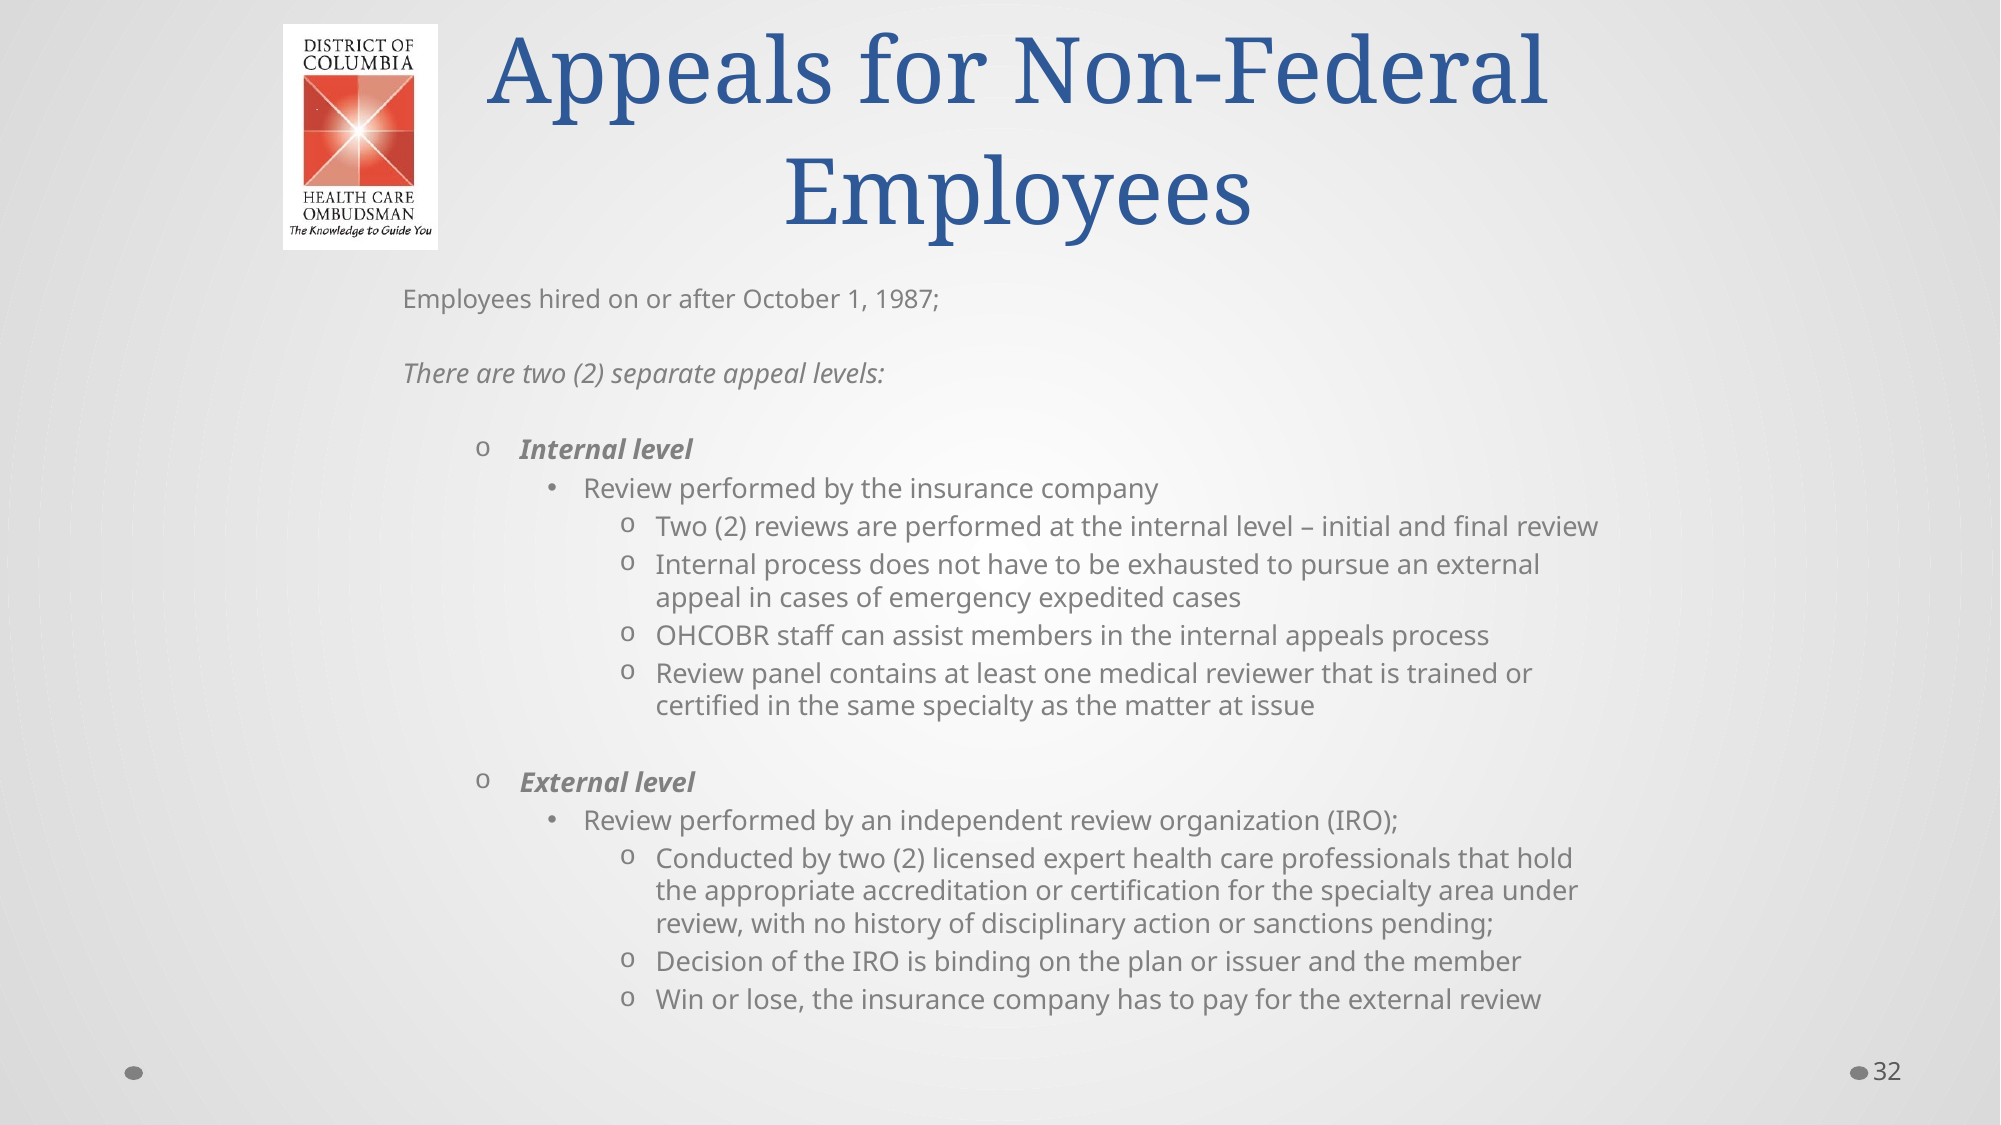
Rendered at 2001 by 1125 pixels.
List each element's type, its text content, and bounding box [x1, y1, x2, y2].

title Appeals for Non-Federal Employees [438, 24, 1600, 250]
list Employees hired on or after October 1, 1987; There are two (2) separate appeal levels: Internal level Review performed by the insurance company Two (2) reviews are performed at the internal level – initial and final review Internal process does not have to be exhausted to pursue an external appeal in cases of emergency expedited cases OHCOBR staff can assist members in the internal appeals process Review panel contains at least one medical reviewer that is trained or certified in the same specialty as the matter at issue External level Review performed by an independent review organization (IRO); Conducted by two (2) licensed expert health care professionals that hold the appropriate accreditation or certification for the specialty area under review, with no history of disciplinary action or sanctions pending; Decision of the IRO is binding on the plan or issuer and the member Win or lose, the insurance company has to pay for the external review [387, 275, 1638, 1038]
picture [283, 24, 438, 251]
slide_number 32 [1868, 1042, 1992, 1103]
